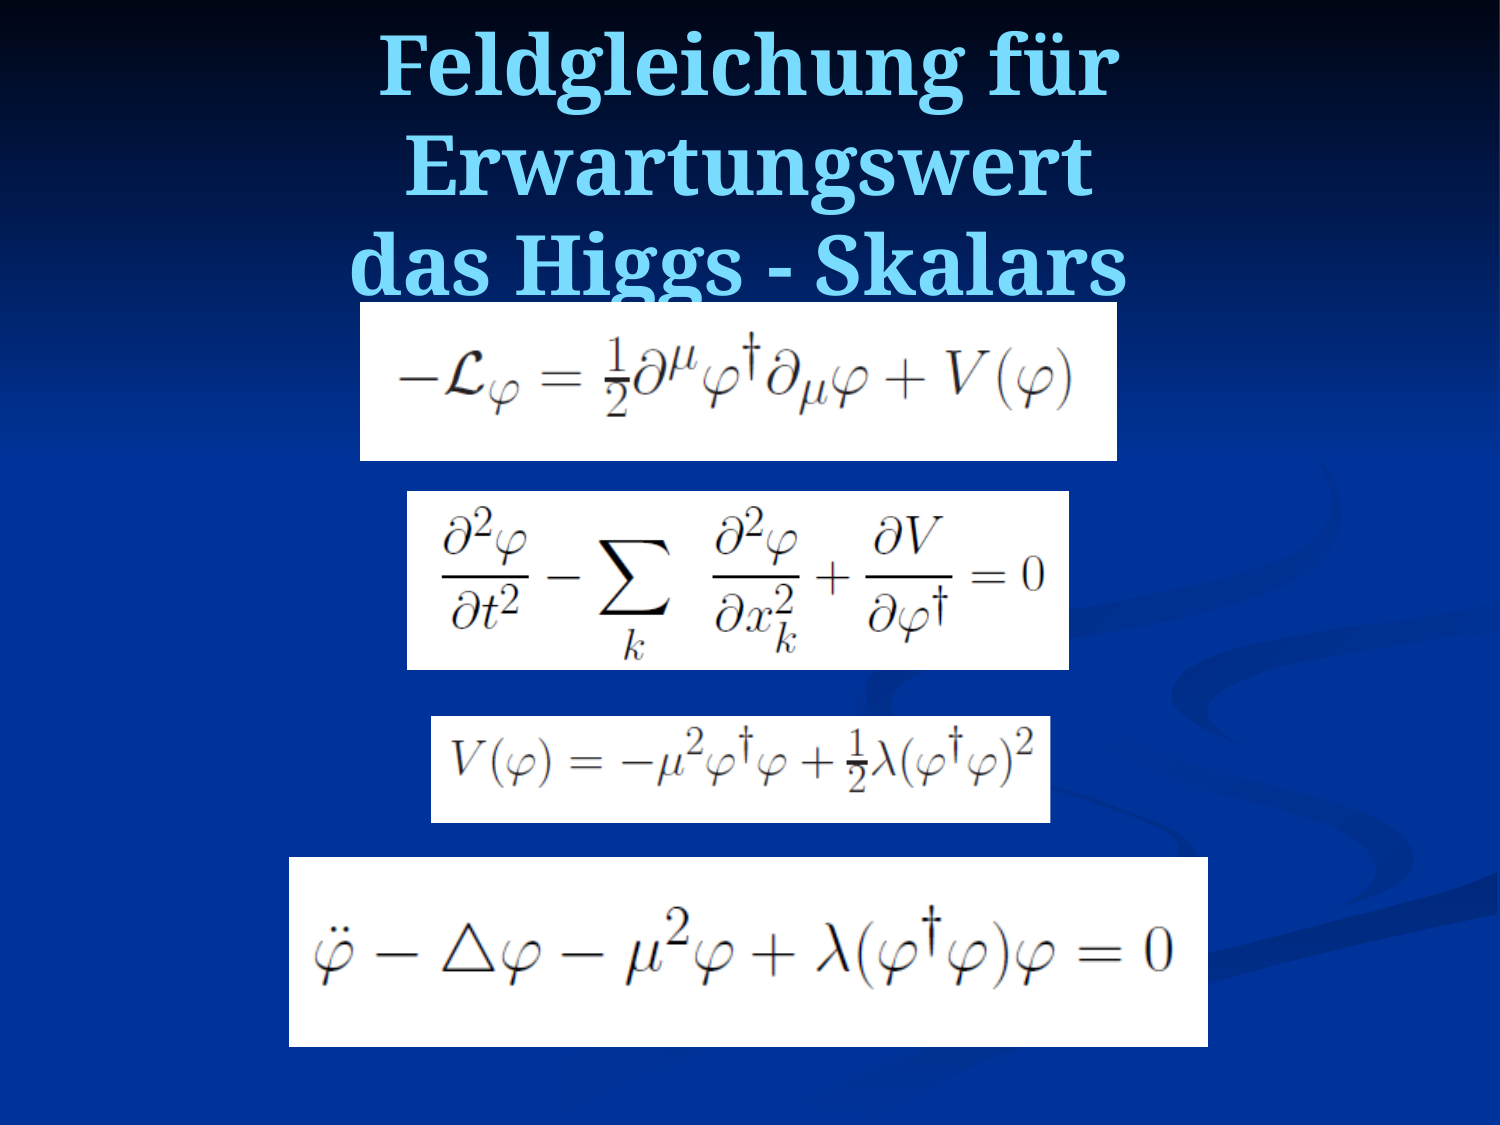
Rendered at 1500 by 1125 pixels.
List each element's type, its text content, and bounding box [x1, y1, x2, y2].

picture [407, 491, 1070, 670]
picture [430, 715, 1051, 823]
title Feldgleichung für Erwartungswert das Higgs - Skalars [74, 44, 1426, 280]
picture [289, 857, 1208, 1047]
picture [359, 302, 1117, 462]
